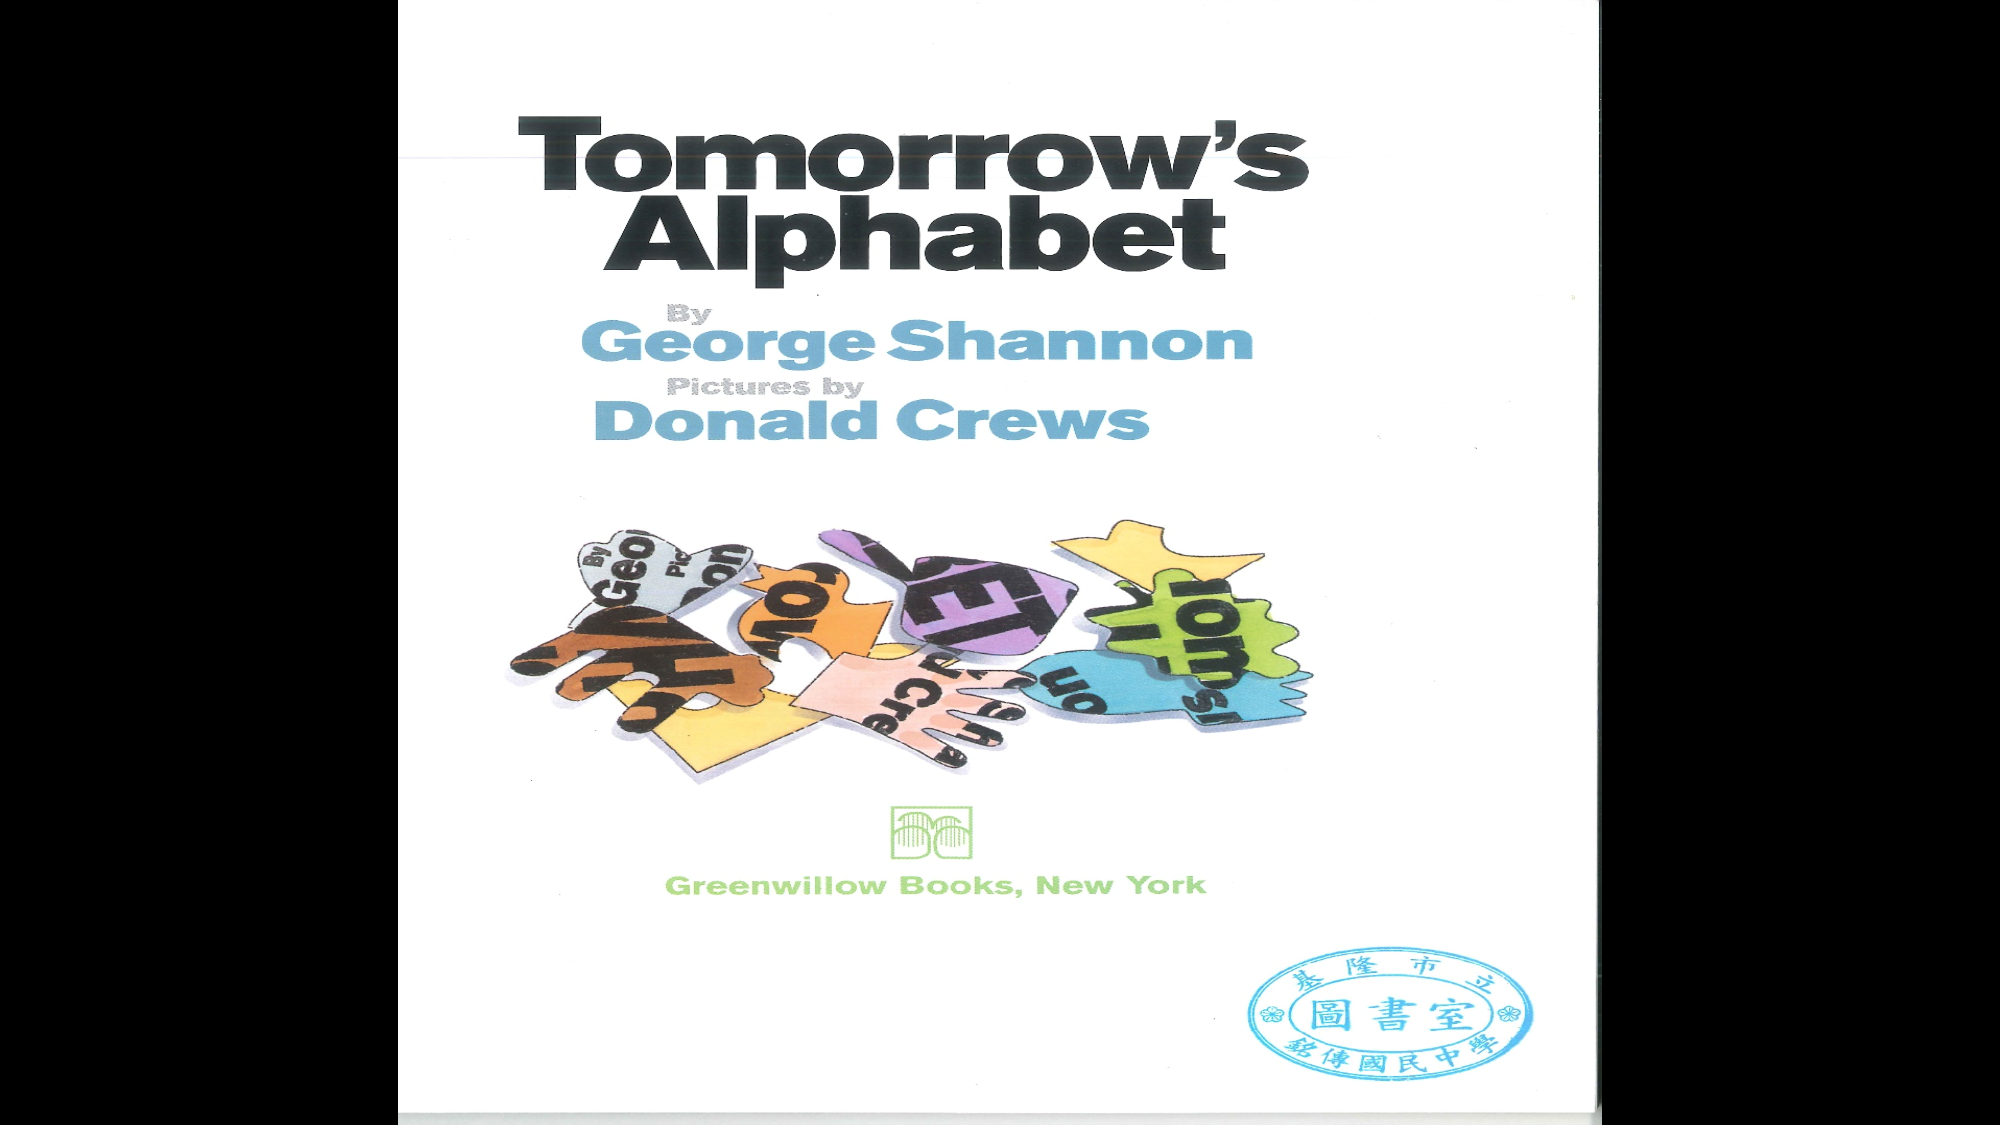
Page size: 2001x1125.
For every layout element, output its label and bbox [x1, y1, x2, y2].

picture [399, 0, 1602, 1125]
